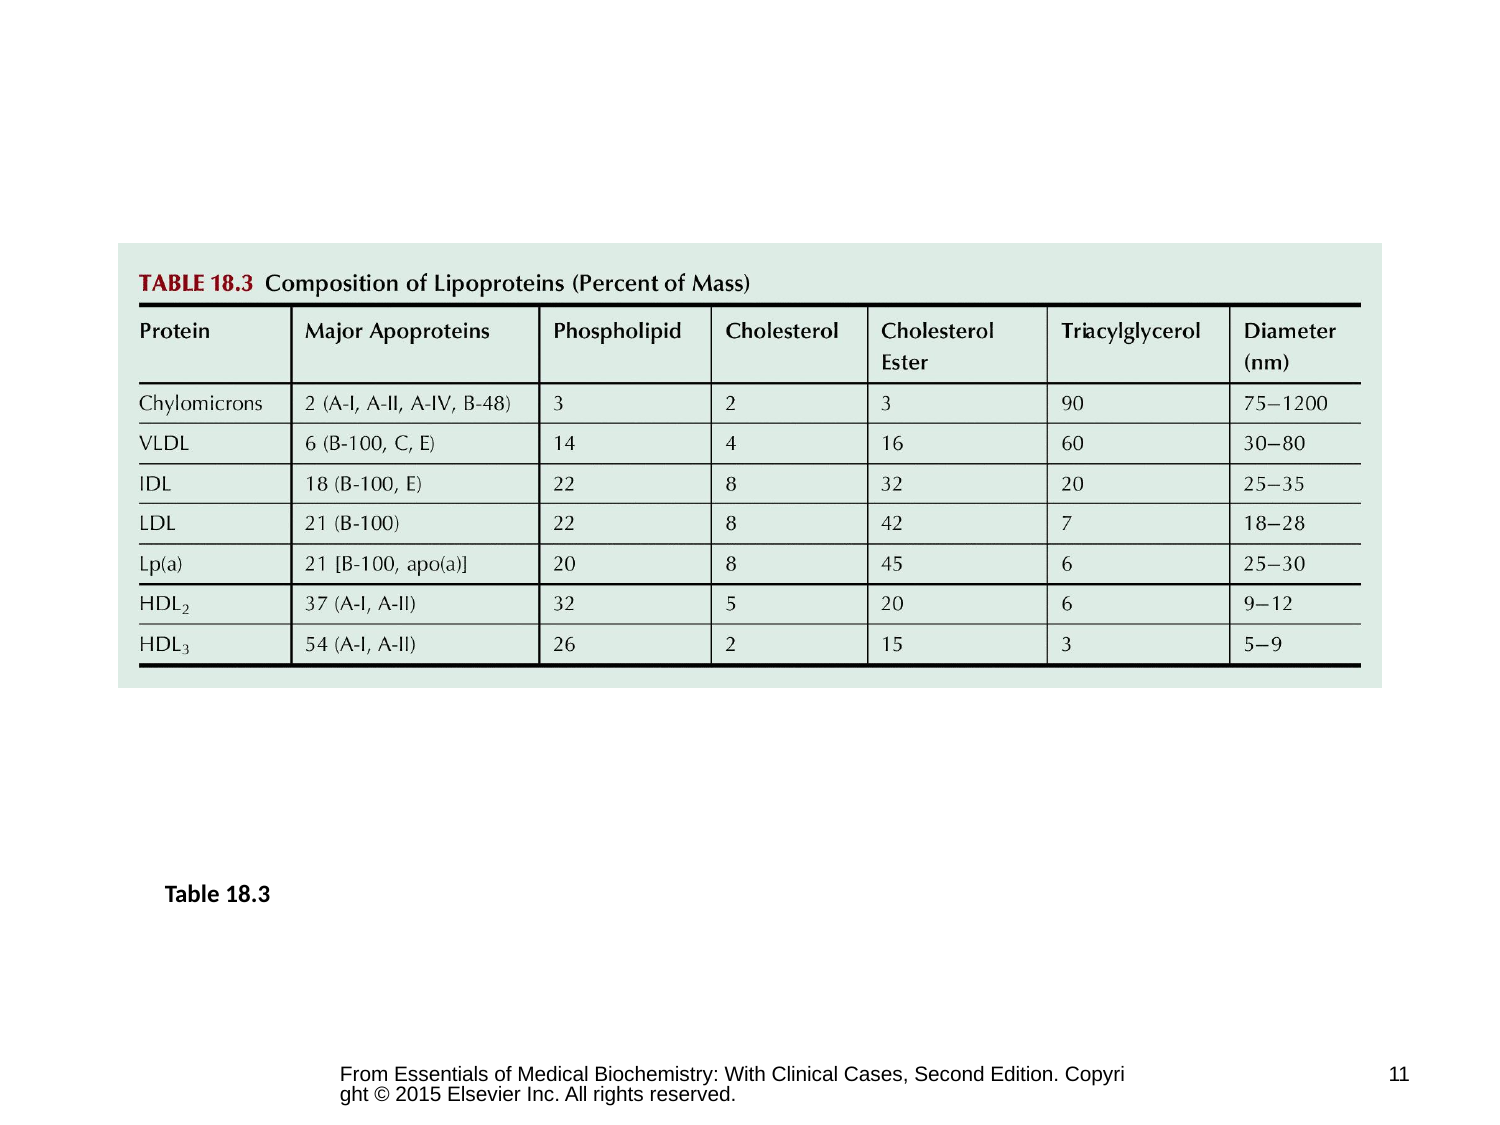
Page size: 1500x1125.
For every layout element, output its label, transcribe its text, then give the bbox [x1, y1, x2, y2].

text_box Table 18.3 [150, 870, 325, 915]
slide_number 11 [1074, 1042, 1425, 1103]
picture [117, 243, 1383, 688]
footer From Essentials of Medical Biochemistry: With Clinical Cases, Second Edition. Copyright © 2015 Elsevier Inc. All rights reserved. [324, 1042, 1074, 1103]
